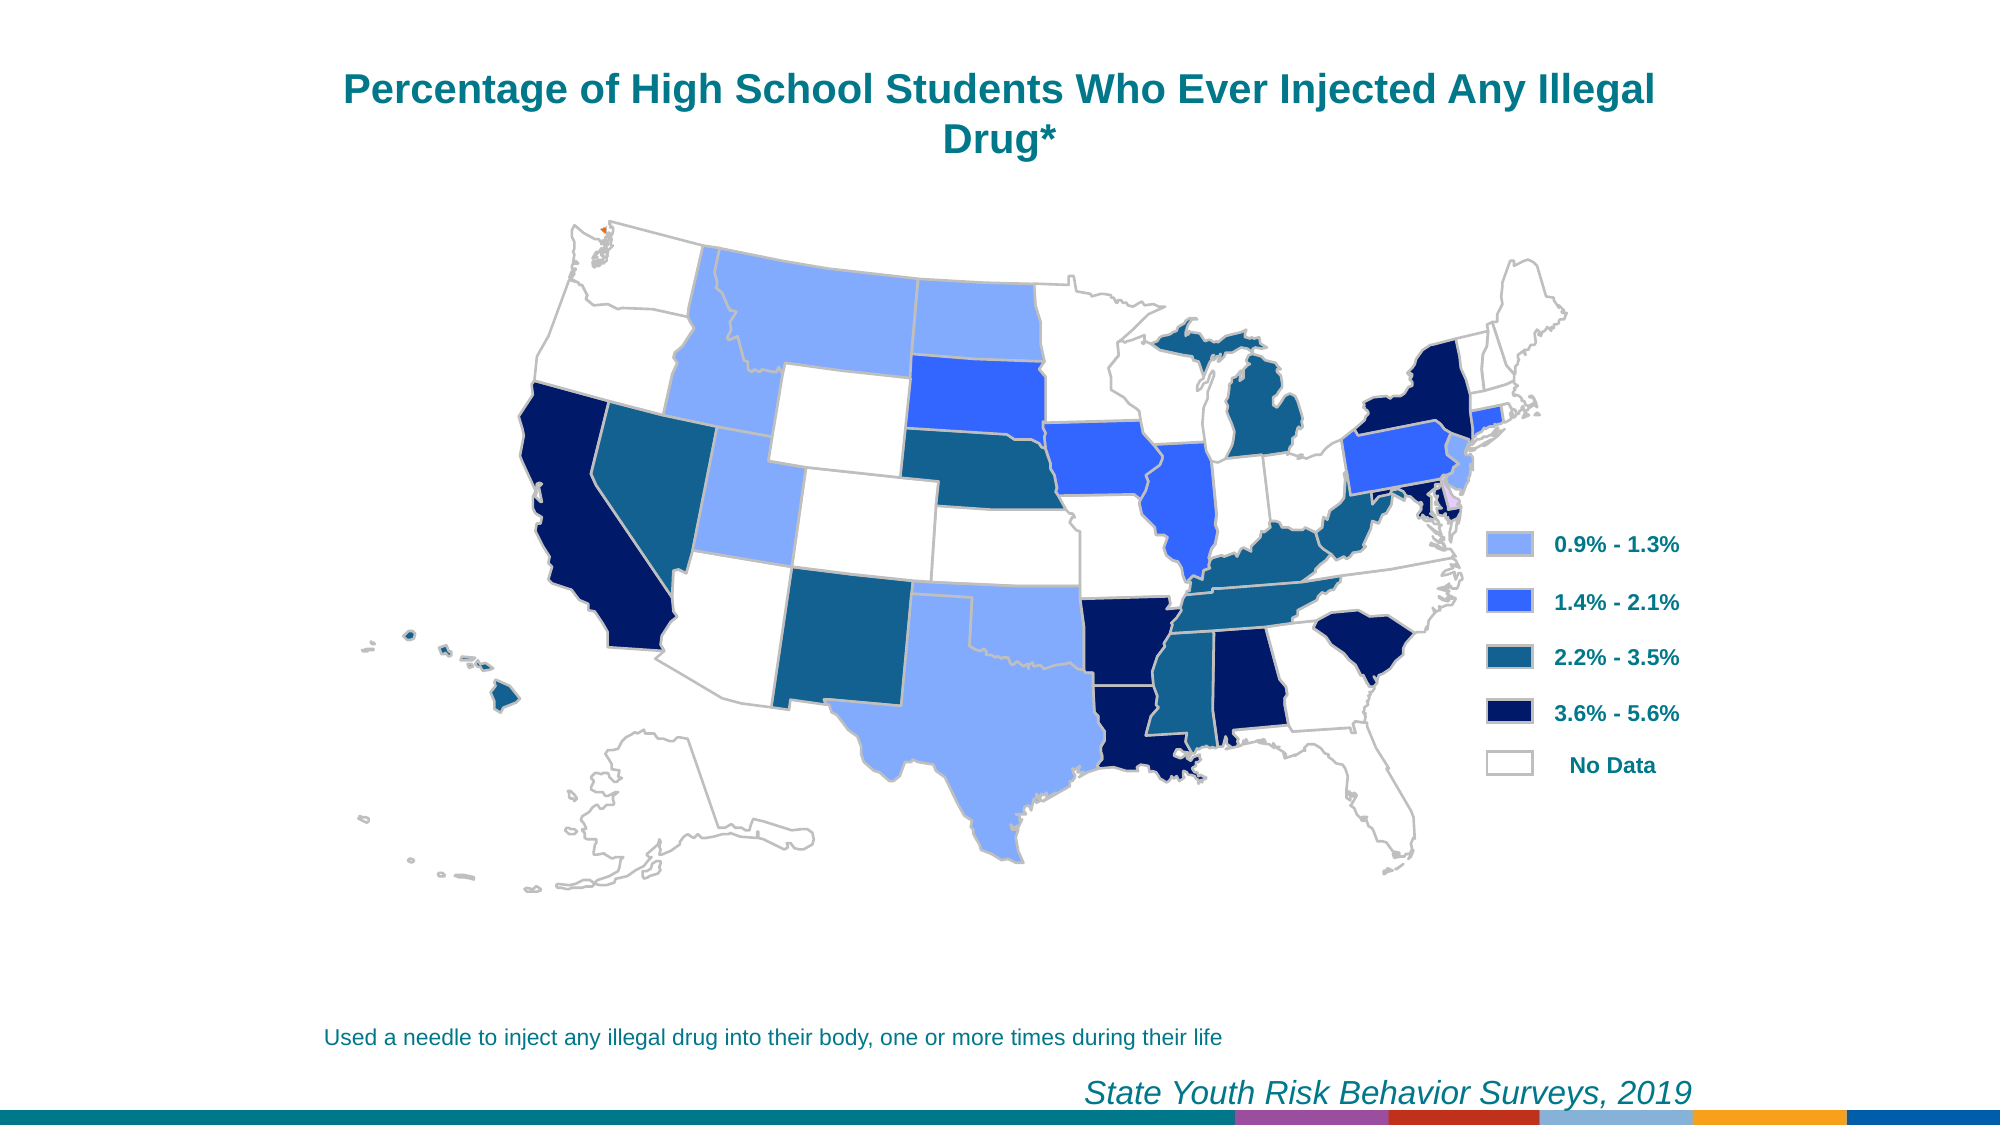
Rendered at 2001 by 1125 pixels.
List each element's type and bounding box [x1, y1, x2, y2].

text_box [1383, 868, 1393, 875]
text_box [361, 630, 521, 714]
text_box [309, 1015, 1678, 1058]
text_box [1539, 522, 1696, 565]
text_box [1486, 699, 1533, 723]
text_box [1486, 751, 1533, 775]
text_box [1554, 742, 1672, 786]
title [321, 54, 1678, 241]
text_box [1539, 690, 1696, 734]
text_box [1539, 580, 1696, 623]
text_box [1539, 634, 1696, 677]
text_box [1033, 1064, 1708, 1119]
text_box [1486, 532, 1533, 556]
text_box [358, 729, 815, 892]
text_box [518, 241, 1567, 863]
text_box [1486, 645, 1533, 669]
text_box [1486, 589, 1533, 612]
text_box [1395, 863, 1404, 870]
picture [0, 1110, 2000, 1125]
